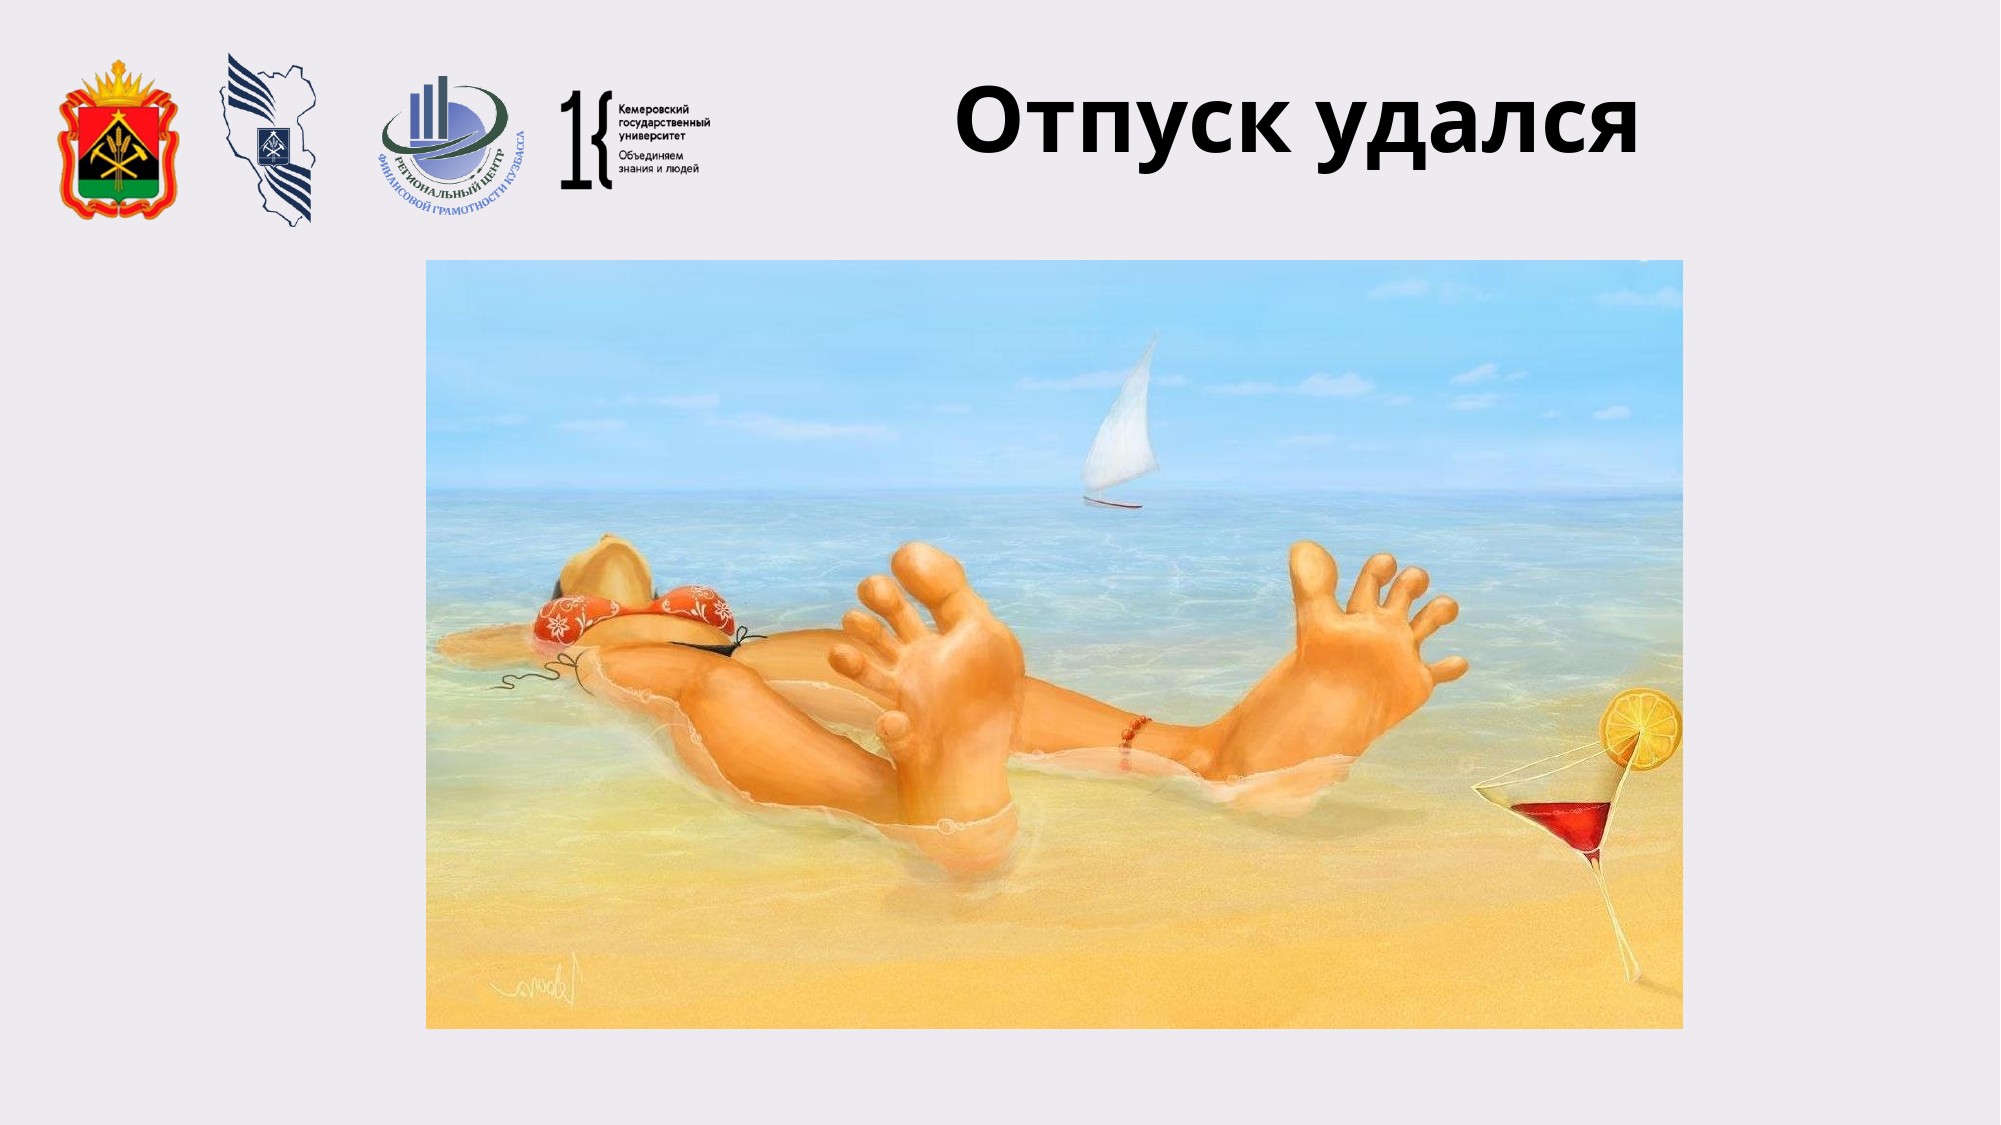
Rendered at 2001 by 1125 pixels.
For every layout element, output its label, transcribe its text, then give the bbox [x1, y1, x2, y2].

picture [426, 260, 1683, 1029]
picture [378, 76, 524, 215]
text_box Отпуск удался [356, 52, 2000, 191]
picture [57, 59, 180, 220]
picture [219, 52, 316, 227]
picture [543, 72, 730, 207]
